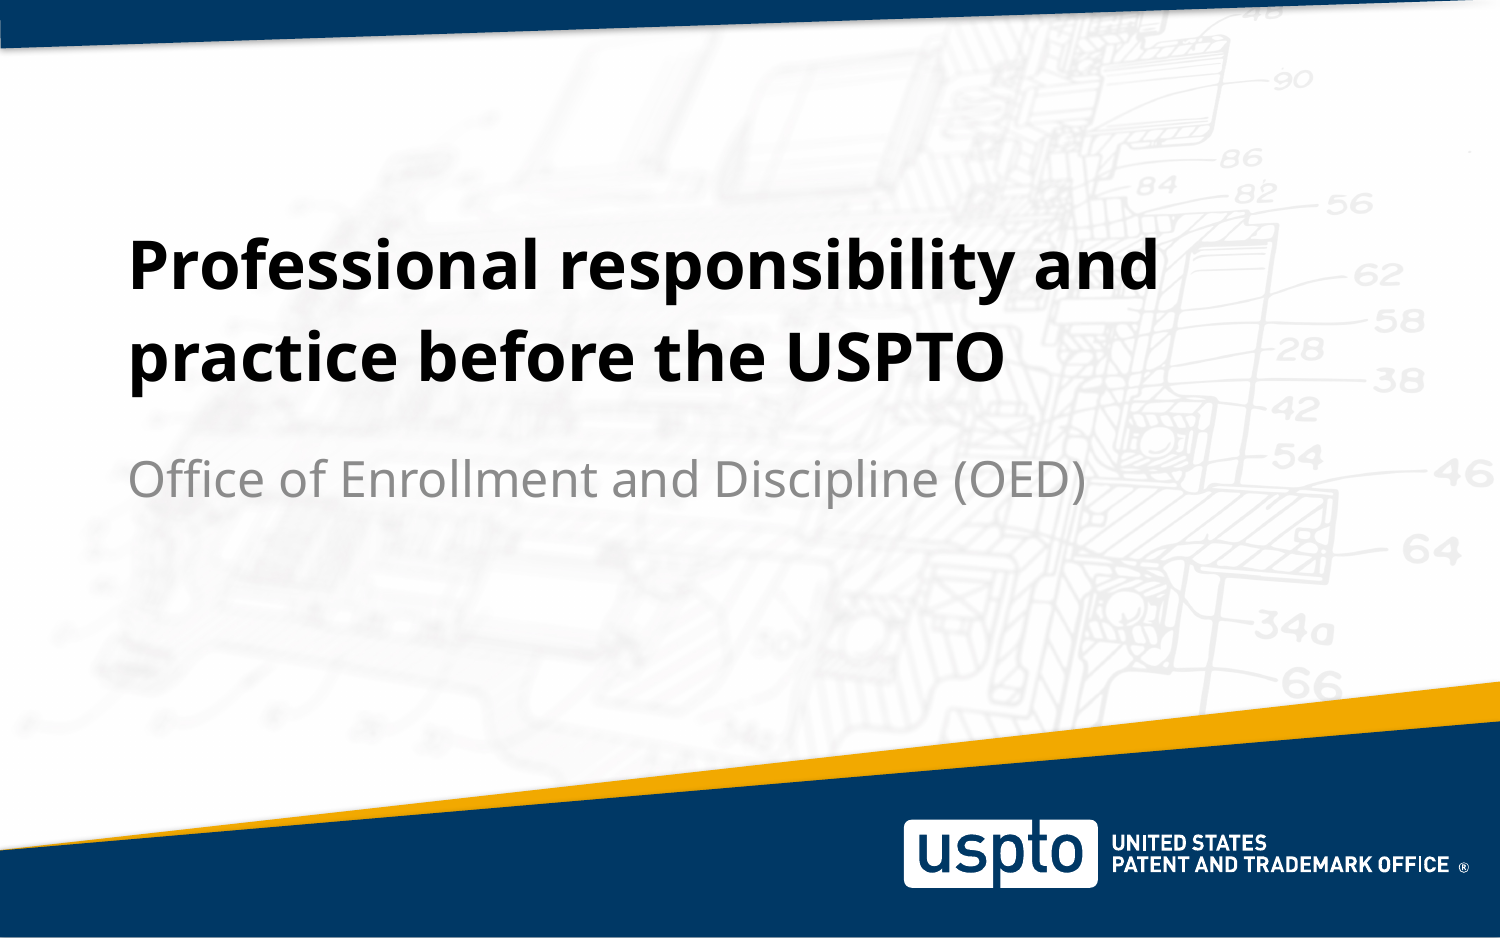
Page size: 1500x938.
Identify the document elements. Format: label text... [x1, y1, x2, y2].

subtitle Office of Enrollment and Discipline (OED) [112, 436, 1275, 676]
title Professional responsibility and practice before the USPTO [112, 209, 1388, 411]
picture [0, 0, 1500, 849]
